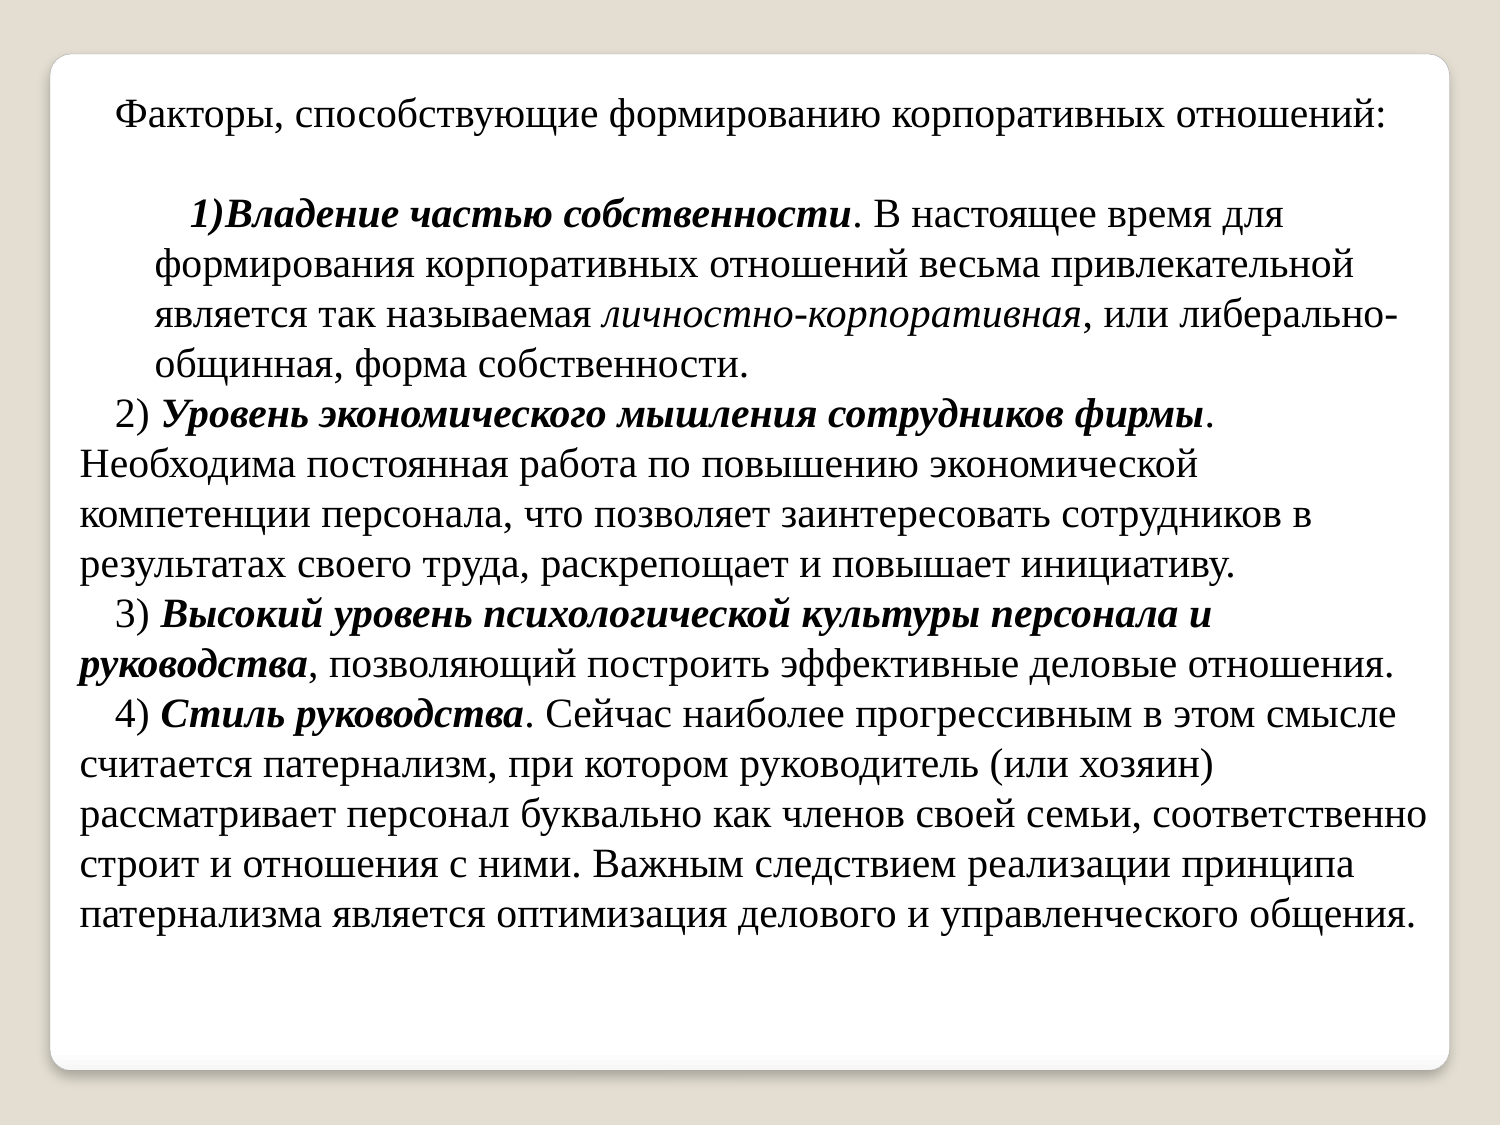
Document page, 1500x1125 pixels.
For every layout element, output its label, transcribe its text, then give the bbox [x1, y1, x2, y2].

text_box Факторы, способствующие формированию корпоративных отношений: Владение частью собственности. В настоящее время для формирования корпоративных отношений весьма привлекательной является так называемая личностно-корпоративная, или либерально-общинная, форма собственности. 2) Уровень экономического мышления сотрудников фирмы. Необходима постоянная работа по повышению экономической компетенции персонала, что позволяет заинтересовать сотрудников в результатах своего труда, раскрепощает и повышает инициативу. 3) Высокий уровень психологической культуры персонала и руководства, позволяющий построить эффективные деловые отношения. 4) Стиль руководства. Сейчас наиболее прогрессивным в этом смысле считается патернализм, при котором руководитель (или хозяин) рассматривает персонал буквально как членов своей семьи, соответственно строит и отношения с ними. Важным следствием реализации принципа патернализма является оптимизация делового и управленческого общения. [64, 78, 1447, 994]
